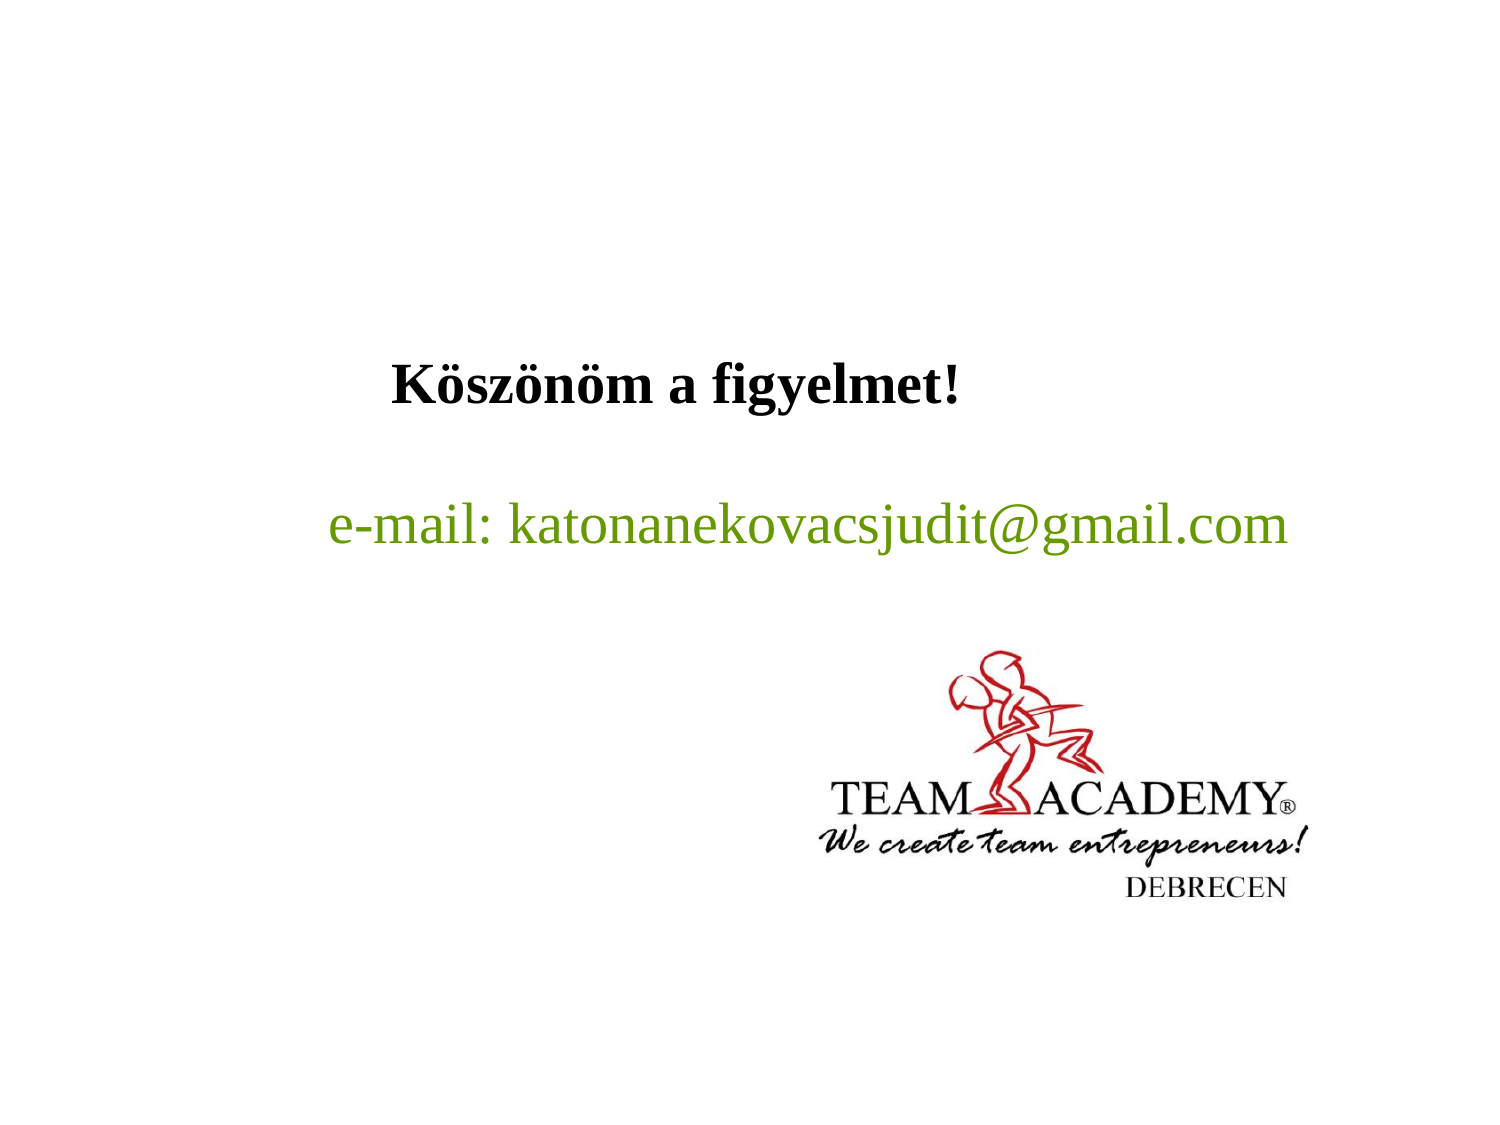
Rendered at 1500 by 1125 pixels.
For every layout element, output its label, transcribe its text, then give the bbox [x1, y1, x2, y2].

title Köszönöm a figyelmet! e-mail: katonanekovacsjudit@gmail.com [76, 338, 1427, 941]
picture [770, 609, 1356, 945]
